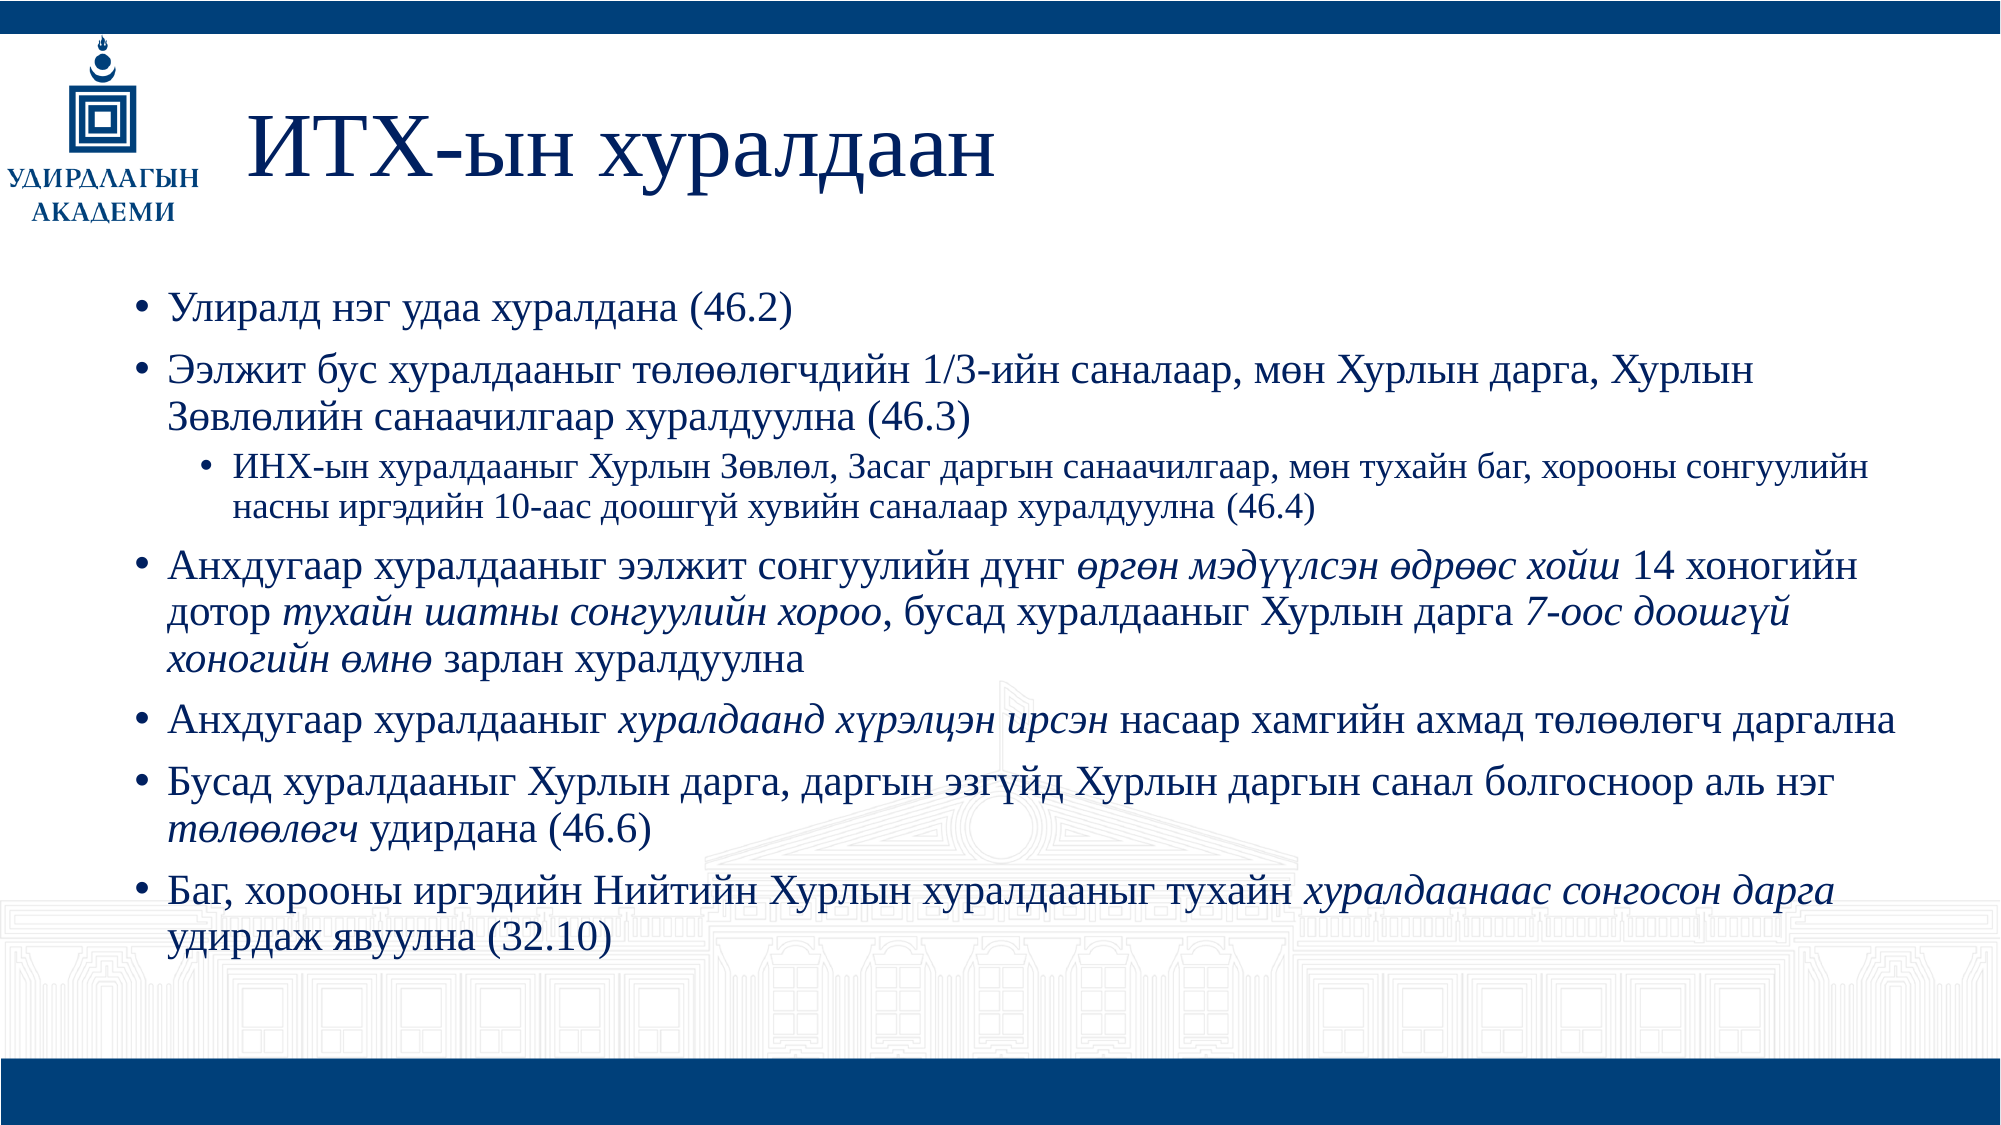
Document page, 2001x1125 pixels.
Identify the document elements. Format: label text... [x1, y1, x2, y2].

picture [0, 0, 2001, 1125]
title ИТХ-ын хуралдаан [231, 59, 1926, 233]
list Улиралд нэг удаа хуралдана (46.2) Ээлжит бус хуралдааныг төлөөлөгчдийн 1/3-ийн саналаар, мөн Хурлын дарга, Хурлын Зөвлөлийн санаачилгаар хуралдуулна (46.3) ИНХ-ын хуралдааныг Хурлын Зөвлөл, Засаг даргын санаачилгаар, мөн тухайн баг, хорооны сонгуулийн насны иргэдийн 10-аас доошгүй хувийн саналаар хуралдуулна (46.4) Анхдугаар хуралдааныг ээлжит сонгуулийн дүнг өргөн мэдүүлсэн өдрөөс хойш 14 хоногийн дотор тухайн шатны сонгуулийн хороо, бусад хуралдааныг Хурлын дарга 7-оос доошгүй хоногийн өмнө зарлан хуралдуулна Анхдугаар хуралдааныг хуралдаанд хүрэлцэн ирсэн насаар хамгийн ахмад төлөөлөгч даргална Бусад хуралдааныг Хурлын дарга, даргын эзгүйд Хурлын даргын санал болгосноор аль нэг төлөөлөгч удирдана (46.6) Баг, хорооны иргэдийн Нийтийн Хурлын хуралдааныг тухайн хуралдаанаас сонгосон дарга удирдаж явуулна (32.10) [119, 277, 1926, 1020]
